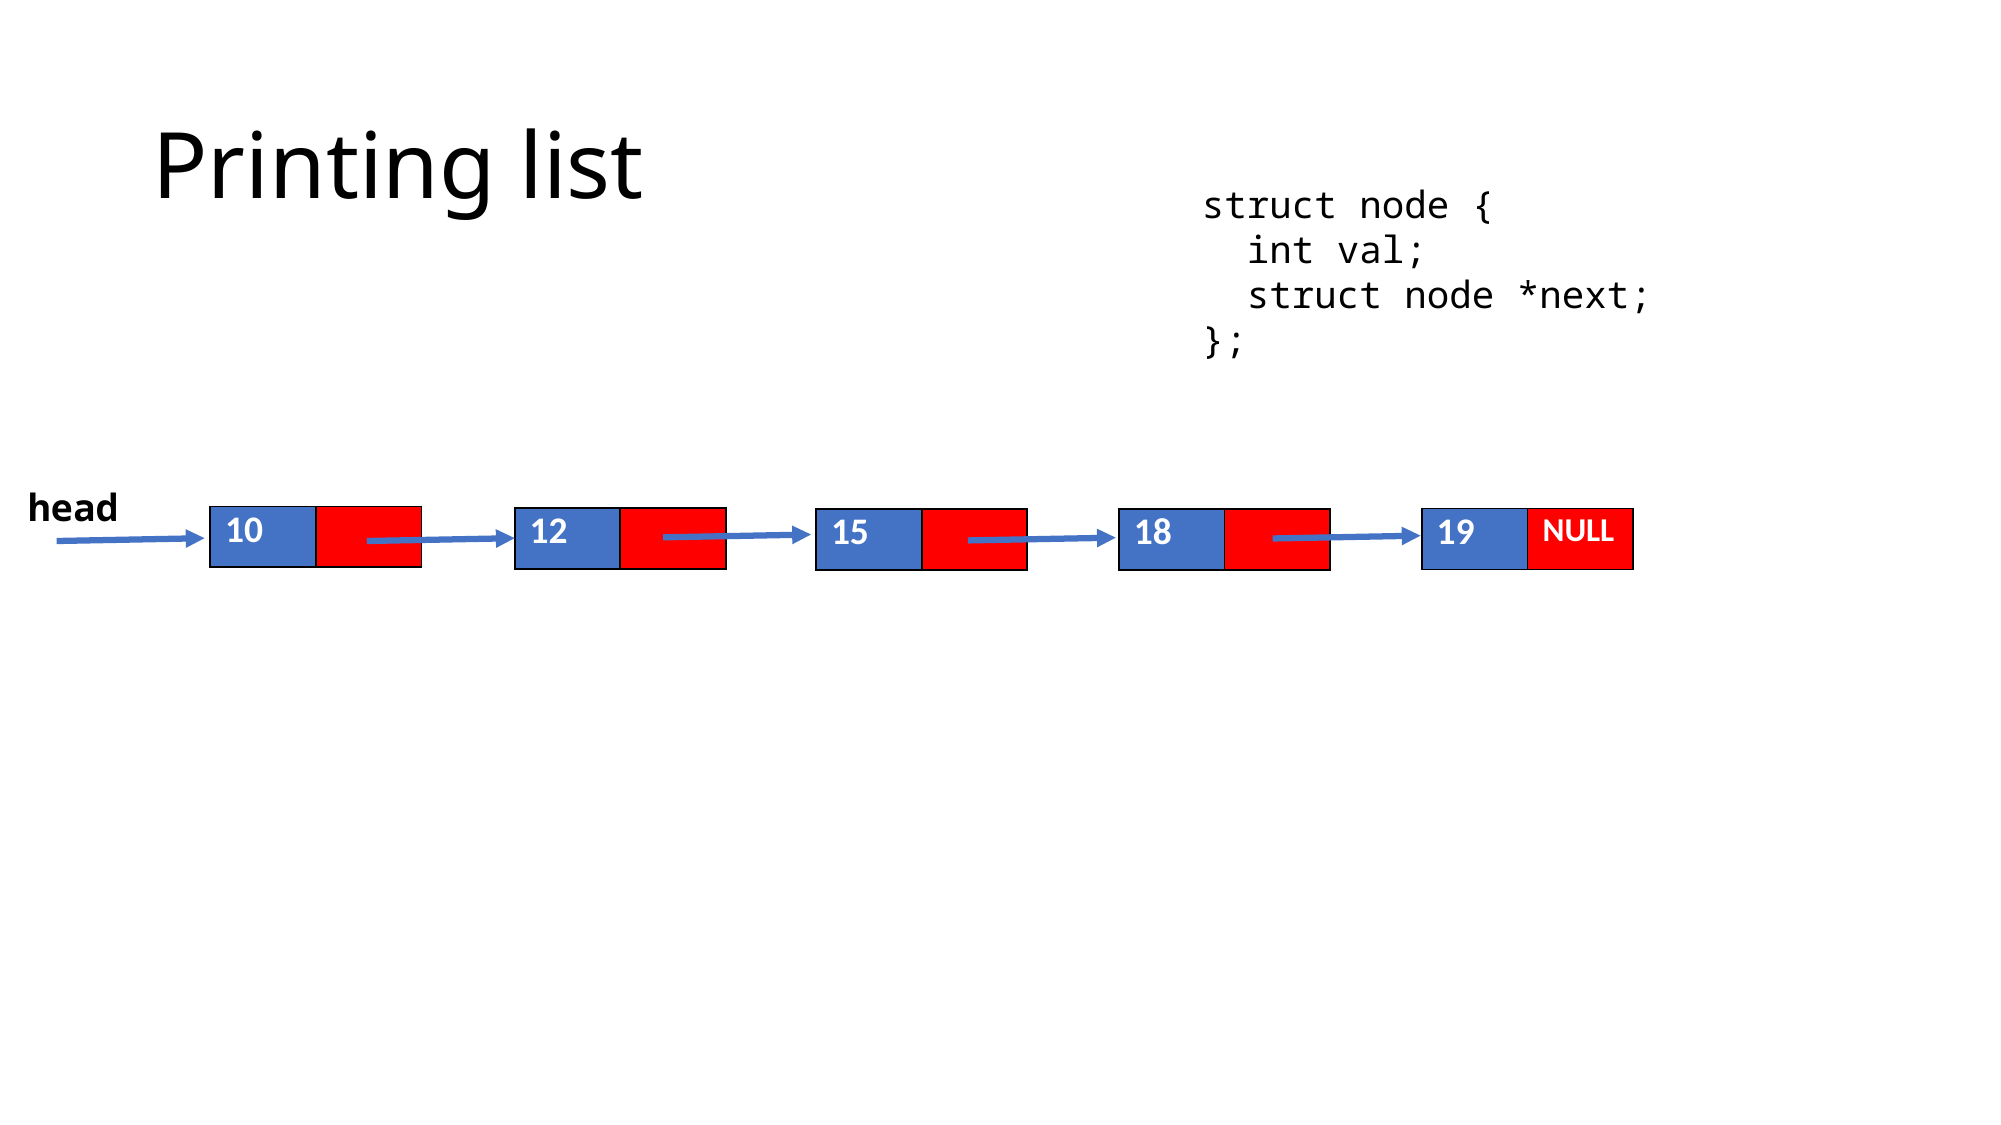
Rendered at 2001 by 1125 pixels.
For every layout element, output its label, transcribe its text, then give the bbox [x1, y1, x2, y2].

table_header 15 [817, 510, 921, 569]
table_header 19 [1423, 509, 1527, 569]
table_header [621, 509, 725, 568]
table_header 12 [516, 509, 619, 568]
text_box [1272, 535, 1421, 539]
table_header 10 [211, 507, 315, 566]
table_header [1225, 510, 1329, 569]
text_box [967, 537, 1116, 541]
text_box struct node { int val; struct node *next; }; [1187, 174, 1746, 414]
title Printing list [137, 59, 1863, 278]
table_header 18 [1120, 510, 1224, 569]
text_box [663, 534, 811, 538]
table_header [317, 507, 421, 566]
table_header NULL [1528, 509, 1632, 569]
table_header [923, 510, 1026, 569]
text_box head [13, 476, 235, 537]
